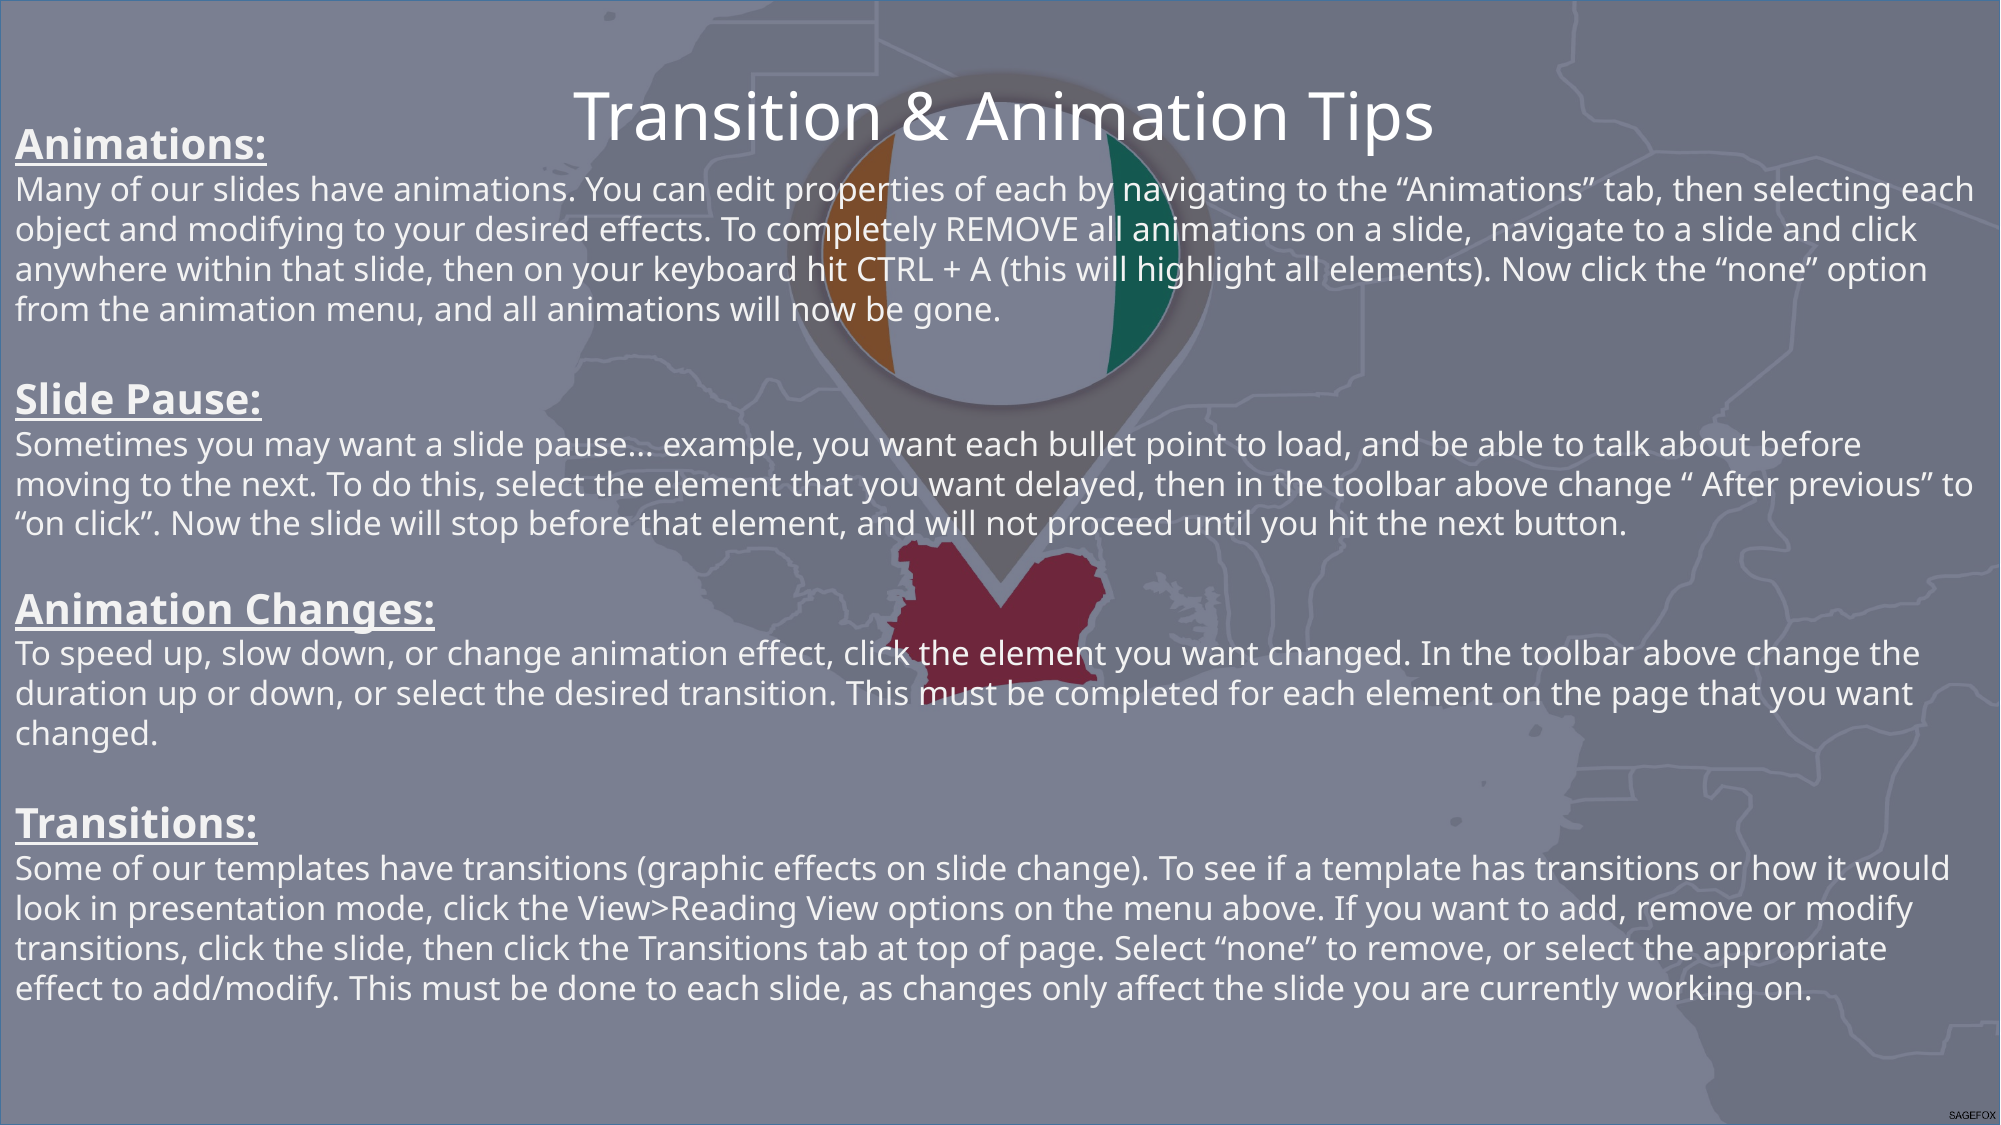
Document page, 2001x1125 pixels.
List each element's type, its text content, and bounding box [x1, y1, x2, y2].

text_box Animations: Many of our slides have animations. You can edit properties of each by navigating to the “Animations” tab, then selecting each object and modifying to your desired effects. To completely REMOVE all animations on a slide, navigate to a slide and click anywhere within that slide, then on your keyboard hit CTRL + A (this will highlight all elements). Now click the “none” option from the animation menu, and all animations will now be gone. Slide Pause: Sometimes you may want a slide pause… example, you want each bullet point to load, and be able to talk about before moving to the next. To do this, select the element that you want delayed, then in the toolbar above change “ After previous” to “on click”. Now the slide will stop before that element, and will not proceed until you hit the next button. Animation Changes: To speed up, slow down, or change animation effect, click the element you want changed. In the toolbar above change the duration up or down, or select the desired transition. This must be completed for each element on the page that you want changed. Transitions: Some of our templates have transitions (graphic effects on slide change). To see if a template has transitions or how it would look in presentation mode, click the View>Reading View options on the menu above. If you want to add, remove or modify transitions, click the slide, then click the Transitions tab at top of page. Select “none” to remove, or select the appropriate effect to add/modify. This must be done to each slide, as changes only affect the slide you are currently working on. [0, 0, 2000, 1125]
title Transition & Animation Tips [477, 59, 1532, 177]
